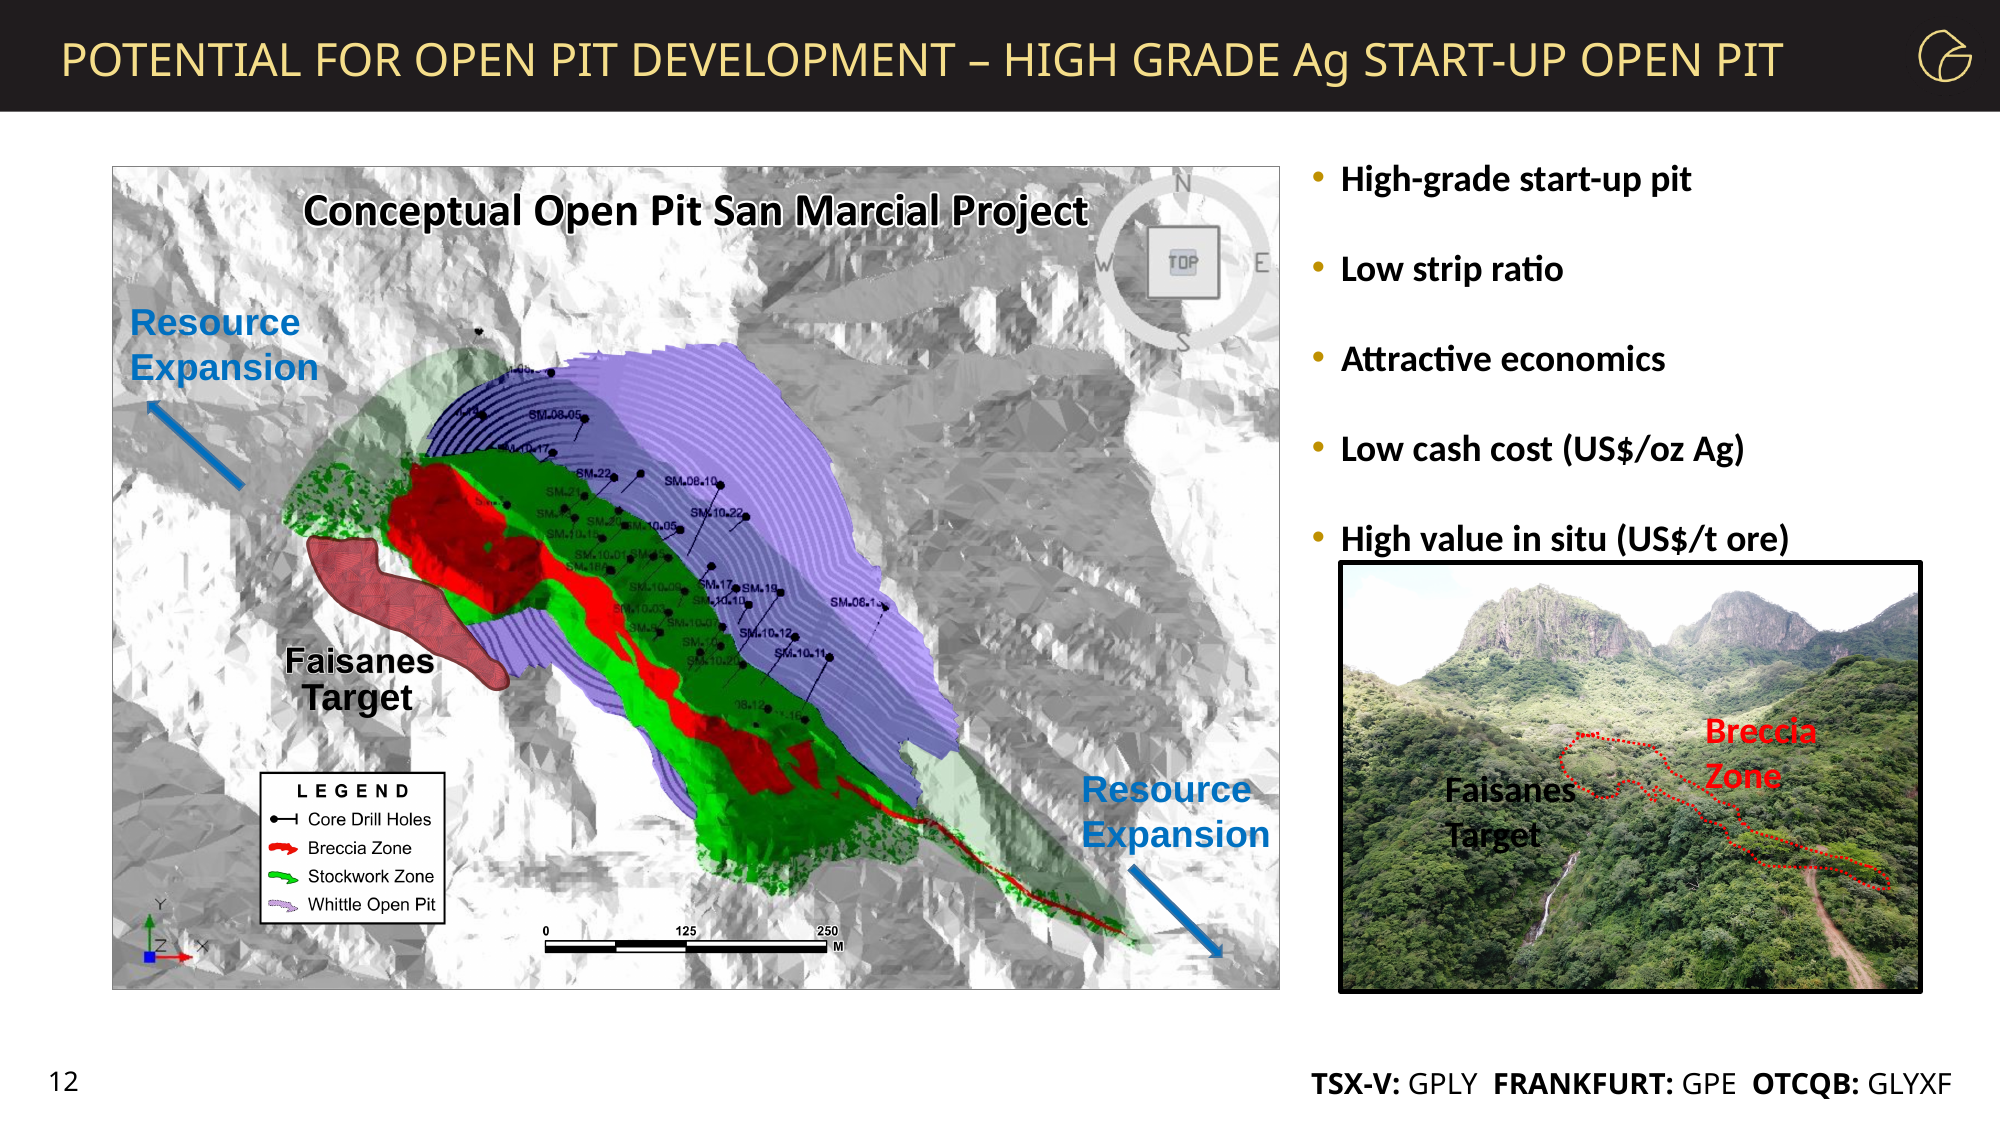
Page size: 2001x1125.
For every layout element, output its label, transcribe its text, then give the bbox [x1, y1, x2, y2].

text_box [112, 166, 1280, 990]
picture [1342, 564, 1919, 990]
picture [1904, 15, 1986, 96]
text_box POTENTIAL FOR OPEN PIT DEVELOPMENT – HIGH GRADE Ag START-UP OPEN PIT [59, 23, 1932, 93]
slide_number 12 [14, 1052, 112, 1113]
text_box High-grade start-up pit Low strip ratio Attractive economics Low cash cost (US$/oz Ag) High value in situ (US$/t ore) [1297, 146, 1971, 747]
text_box Resource Expansion [1280, 758, 1287, 863]
